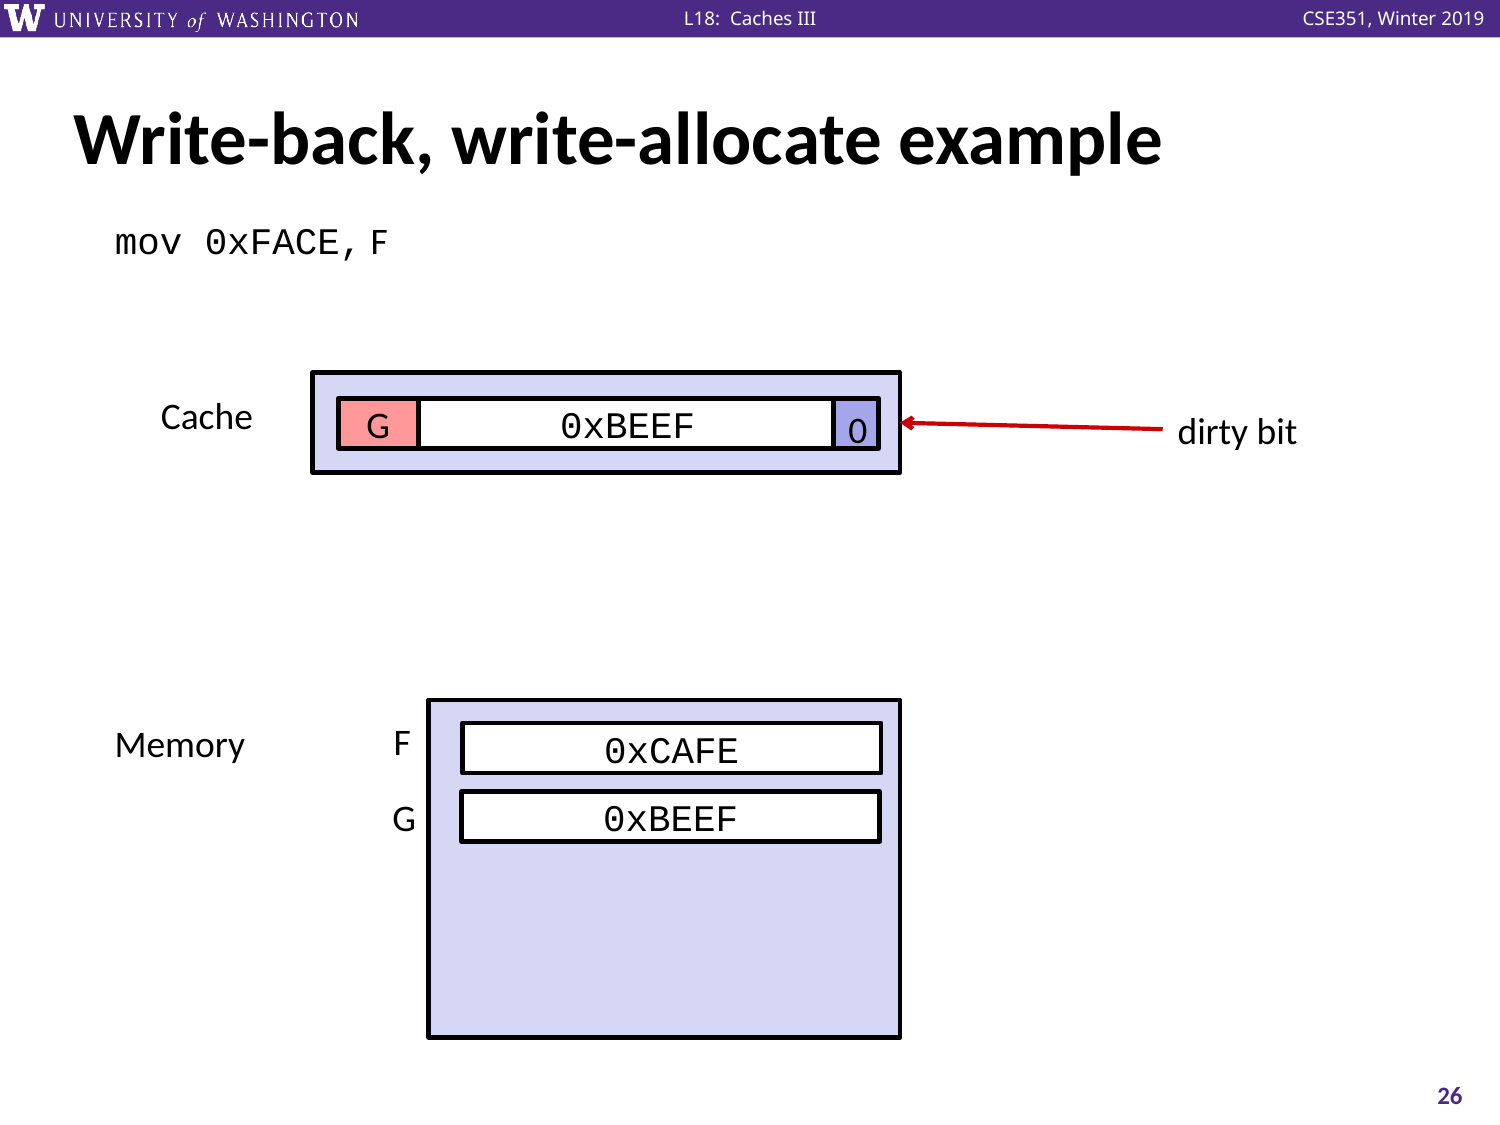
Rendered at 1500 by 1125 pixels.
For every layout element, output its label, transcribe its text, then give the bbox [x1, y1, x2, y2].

text_box 0 [833, 398, 879, 449]
text_box mov 0xFACE, F [99, 210, 403, 270]
text_box 0xCAFE [462, 723, 881, 774]
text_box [899, 422, 1140, 438]
text_box 0xBEEF [418, 398, 833, 449]
text_box F [378, 710, 426, 770]
slide_number 26 [1400, 1065, 1500, 1125]
text_box 0xBEEF [461, 791, 880, 842]
text_box G [377, 787, 432, 847]
text_box G [338, 398, 418, 449]
picture [4, 4, 358, 32]
text_box dirty bit [1162, 399, 1313, 459]
text_box Memory [99, 712, 261, 773]
title Write-back, write-allocate example [58, 71, 1438, 198]
text_box Cache [146, 385, 269, 445]
text_box [428, 699, 900, 1038]
text_box [312, 372, 900, 473]
